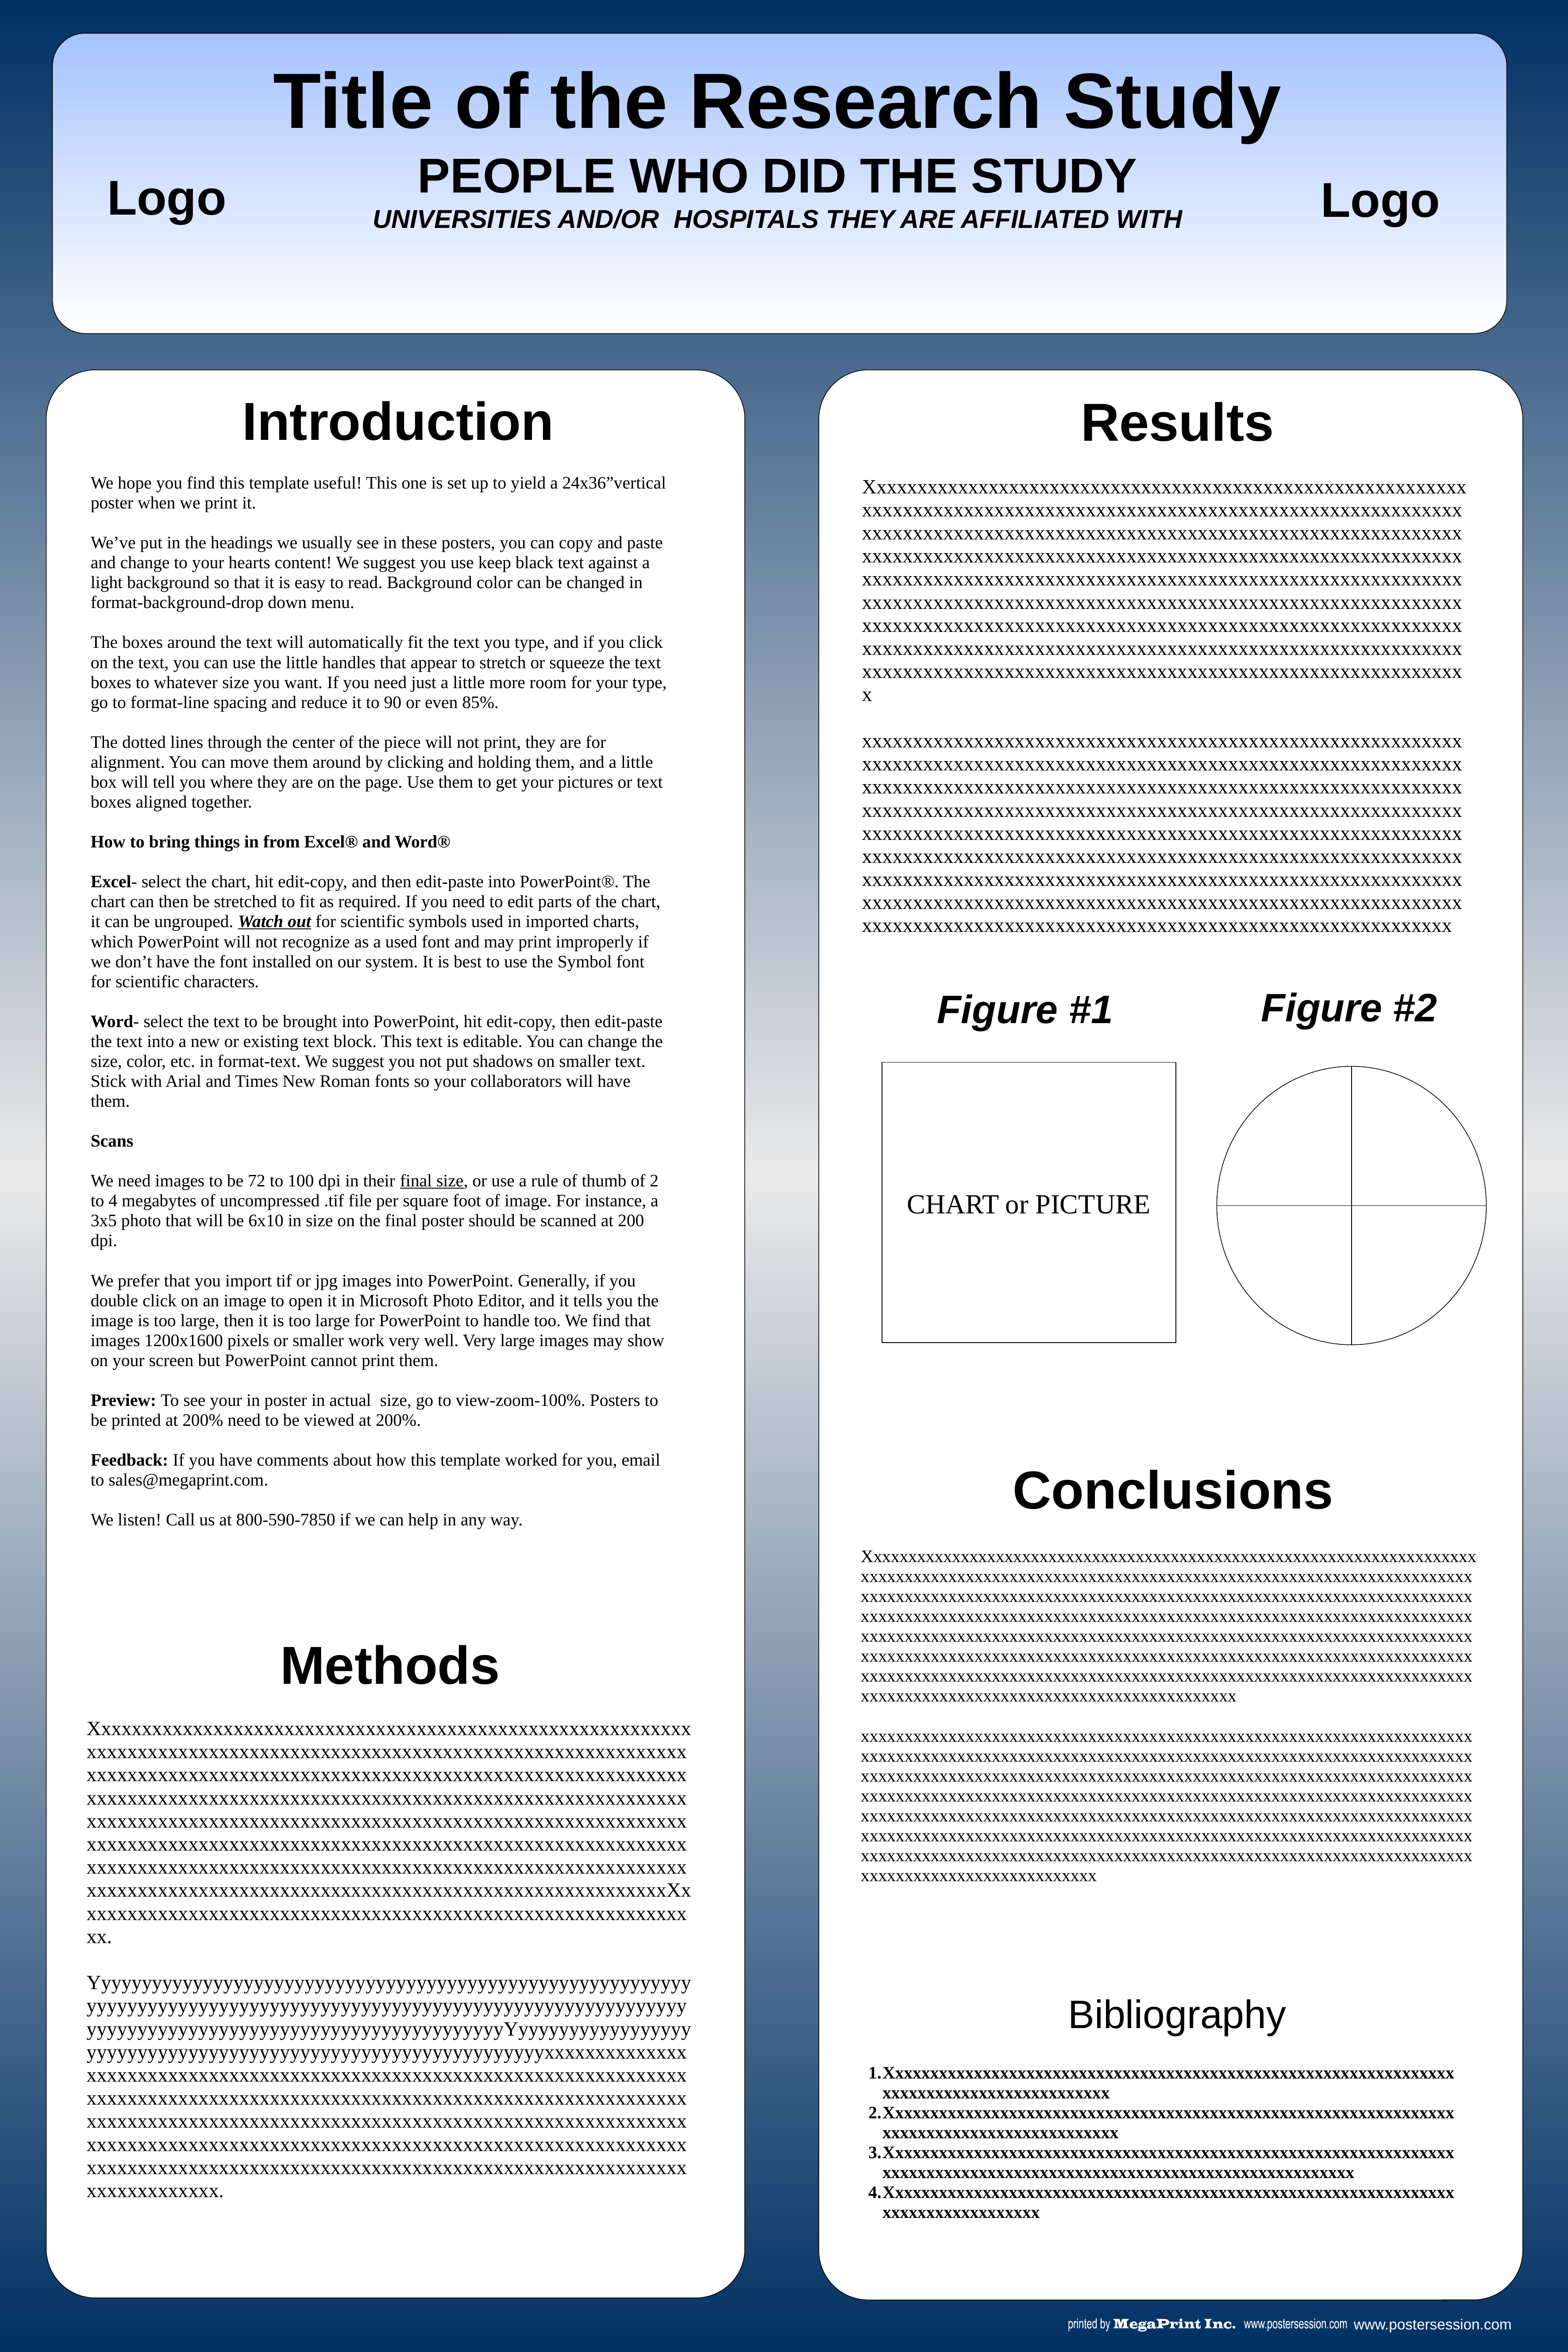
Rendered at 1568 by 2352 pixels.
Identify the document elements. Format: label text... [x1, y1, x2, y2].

text_box CHART or PICTURE [882, 1062, 1176, 1343]
text_box Xxxxxxxxxxxxxxxxxxxxxxxxxxxxxxxxxxxxxxxxxxxxxxxxxxxxxxxxxxxxxxxxxxxxxxxxxxxxxxxxxxxxxxxxxxx Xxxxxxxxxxxxxxxxxxxxxxxxxxxxxxxxxxxxxxxxxxxxxxxxxxxxxxxxxxxxxxxxxxxxxxxxxxxxxxxxxxxxxxxxxxxx Xxxxxxxxxxxxxxxxxxxxxxxxxxxxxxxxxxxxxxxxxxxxxxxxxxxxxxxxxxxxxxxxxxxxxxxxxxxxxxxxxxxxxxxxxxxxxxxxxxxxxxxxxxxxxxxxxxxxxxx Xxxxxxxxxxxxxxxxxxxxxxxxxxxxxxxxxxxxxxxxxxxxxxxxxxxxxxxxxxxxxxxxxxxxxxxxxxxxxxxxxxx [865, 2040, 1460, 2244]
text_box [1217, 1066, 1487, 1345]
text_box Xxxxxxxxxxxxxxxxxxxxxxxxxxxxxxxxxxxxxxxxxxxxxxxxxxxxxxxxxxxxxxxxxxxxxxxxxxxxxxxxxxxxxxxxxxxxxxxxxxxxxxxxxxxxxxxxxxxxxxxxxxxxxxxxxxxxxxxxxxxxxxxxxxxxxxxxxxxxxxxxxxxxxxxxxxxxxxxxxxxxxxxxxxxxxxxxxxxxxxxxxxxxxxxxxxxxxxxxxxxxxxxxxxxxxxxxxxxxxxxxxxxxxxxxxxxxxxxxxxxxxxxxxxxxxxxxxxxxxxxxxxxxxxxxxxxxxxxxxxxxxxxxxxxxxxxxxxxxxxxxxxxxxxxxxxxxxxxxxxxxxxxxxxxxxxxxxxxxxxxxxxxxxxxxxxxxxxxxxxxxxxxxxxxxxxxxxxxxxxxxxxxxxxxxxxxxxxxxxxxxxxxxxxxxxxxxxxxxxxxxxxxxxxxxxxxxxxxxxxxxxxxxxxxxxxxxxxxxxxxxxxxxxxxxxxxxxxxxxxxxxxxxxxxxxxxxxxxxxxxxxxxxxxxxxxxxx xxxxxxxxxxxxxxxxxxxxxxxxxxxxxxxxxxxxxxxxxxxxxxxxxxxxxxxxxxxxxxxxxxxxxxxxxxxxxxxxxxxxxxxxxxxxxxxxxxxxxxxxxxxxxxxxxxxxxxxxxxxxxxxxxxxxxxxxxxxxxxxxxxxxxxxxxxxxxxxxxxxxxxxxxxxxxxxxxxxxxxxxxxxxxxxxxxxxxxxxxxxxxxxxxxxxxxxxxxxxxxxxxxxxxxxxxxxxxxxxxxxxxxxxxxxxxxxxxxxxxxxxxxxxxxxxxxxxxxxxxxxxxxxxxxxxxxxxxxxxxxxxxxxxxxxxxxxxxxxxxxxxxxxxxxxxxxxxxxxxxxxxxxxxxxxxxxxxxxxxxxxxxxxxxxxxxxxxxxxxxxxxxxxxxxxxxxxxxxxxxxxxxxxxxxxxxxxxxxxxxxxxxxxxxxxxxxxxxxxxxxxxxxxxxxxxxxxxxxxxxxxxxxxxxxxxxxxxxxxxxxxxxxxxxxxxxxxxxxxxxxxxxxxxxxxxxxxxx [858, 1545, 1481, 1901]
text_box Logo [78, 164, 255, 254]
text_box [46, 370, 745, 2298]
text_box [819, 370, 1523, 2300]
text_box Conclusions [986, 1453, 1360, 1522]
text_box Figure #2 [1215, 979, 1483, 1032]
text_box Bibliography [1044, 1986, 1311, 2039]
text_box Methods [232, 1628, 548, 1697]
text_box Figure #1 [891, 982, 1159, 1034]
text_box Xxxxxxxxxxxxxxxxxxxxxxxxxxxxxxxxxxxxxxxxxxxxxxxxxxxxxxxxxxxxxxxxxxxxxxxxxxxxxxxxxxxxxxxxxxxxxxxxxxxxxxxxxxxxxxxxxxxxxxxxxxxxxxxxxxxxxxxxxxxxxxxxxxxxxxxxxxxxxxxxxxxxxxxxxxxxxxxxxxxxxxxxxxxxxxxxxxxxxxxxxxxxxxxxxxxxxxxxxxxxxxxxxxxxxxxxxxxxxxxxxxxxxxxxxxxxxxxxxxxxxxxxxxxxxxxxxxxxxxxxxxxxxxxxxxxxxxxxxxxxxxxxxxxxxxxxxxxxxxxxxxxxxxxxxxxxxxxxxxxxxxxxxxxxxxxxxxxxxxxxxxxxxxxxxxxxxxxxxxxxxxxxxxxxxxxxxxxxxxxxxxxxxxxxxxxxxxxxxxxxxxxxxxxxxxxxxxxxxxxxxxxxxxxxxxxxxxxxxxxxxxxxxxxxxxxxxxxxxxxxxxxxxxxxxxxxxxxxxxxxxxxxxxxxxxxxxxxxxxxxxxxxxxxxxxxx xxxxxxxxxxxxxxxxxxxxxxxxxxxxxxxxxxxxxxxxxxxxxxxxxxxxxxxxxxxxxxxxxxxxxxxxxxxxxxxxxxxxxxxxxxxxxxxxxxxxxxxxxxxxxxxxxxxxxxxxxxxxxxxxxxxxxxxxxxxxxxxxxxxxxxxxxxxxxxxxxxxxxxxxxxxxxxxxxxxxxxxxxxxxxxxxxxxxxxxxxxxxxxxxxxxxxxxxxxxxxxxxxxxxxxxxxxxxxxxxxxxxxxxxxxxxxxxxxxxxxxxxxxxxxxxxxxxxxxxxxxxxxxxxxxxxxxxxxxxxxxxxxxxxxxxxxxxxxxxxxxxxxxxxxxxxxxxxxxxxxxxxxxxxxxxxxxxxxxxxxxxxxxxxxxxxxxxxxxxxxxxxxxxxxxxxxxxxxxxxxxxxxxxxxxxxxxxxxxxxxxxxxxxxxxxxxxxxxxxxxxxxxxxxxxxxxxxxxxxxxxxxxxxxxxxxxxxxxxxxxxxxxxxxxxxxxxxxxxxxxxxxxxxxxxxxxxxxxxxxxxxxxxxxxx [859, 473, 1475, 957]
text_box XxxxxxxxxxxxxxxxxxxxxxxxxxxxxxxxxxxxxxxxxxxxxxxxxxxxxxxxxxxxxxxxxxxxxxxxxxxxxxxxxxxxxxxxxxxxxxxxxxxxxxxxxxxxxxxxxxxxxxxxxxxxxxxxxxxxxxxxxxxxxxxxxxxxxxxxxxxxxxxxxxxxxxxxxxxxxxxxxxxxxxxxxxxxxxxxxxxxxxxxxxxxxxxxxxxxxxxxxxxxxxxxxxxxxxxxxxxxxxxxxxxxxxxxxxxxxxxxxxxxxxxxxxxxxxxxxxxxxxxxxxxxxxxxxxxxxxxxxxxxxxxxxxxxxxxxxxxxxxxxxxxxxxxxxxxxxxxxxxxxxxxxxxxxxxxxxxxxxxxxxxxxxxxxxxxxxxxxxxxxxxxxxxxxxxxxxxxxxxxxxxxxxxxxxxxxxxxxxxxxxxxxxxxxxxxxxxxxxxxxxxxxxxxxxxxxxxxxxxxxxxxxxxxxxxXxxxxxxxxxxxxxxxxxxxxxxxxxxxxxxxxxxxxxxxxxxxxxxxxxxxxxxxxxxxxxx. YyyyyyyyyyyyyyyyyyyyyyyyyyyyyyyyyyyyyyyyyyyyyyyyyyyyyyyyyyyyyyyyyyyyyyyyyyyyyyyyyyyyyyyyyyyyyyyyyyyyyyyyyyyyyyyyyyyyyyyyyyyyyyyyyyyyyyyyyyyyyyyyyyyyyyyyyyyyyyyYyyyyyyyyyyyyyyyyyyyyyyyyyyyyyyyyyyyyyyyyyyyyyyyyyyyyyyyyyyyyyyxxxxxxxxxxxxxxxxxxxxxxxxxxxxxxxxxxxxxxxxxxxxxxxxxxxxxxxxxxxxxxxxxxxxxxxxxxxxxxxxxxxxxxxxxxxxxxxxxxxxxxxxxxxxxxxxxxxxxxxxxxxxxxxxxxxxxxxxxxxxxxxxxxxxxxxxxxxxxxxxxxxxxxxxxxxxxxxxxxxxxxxxxxxxxxxxxxxxxxxxxxxxxxxxxxxxxxxxxxxxxxxxxxxxxxxxxxxxxxxxxxxxxxxxxxxxxxxxxxxxxxxxxxxxxxxxxxxxxxxxxxxxxxxxxxxxxxxxxxxxxxxxxxxxxxxxxxxxxxxxxx. [83, 1715, 700, 2222]
text_box Title of the Research Study PEOPLE WHO DID THE STUDY UNIVERSITIES AND/OR HOSPITALS THEY ARE AFFILIATED WITH [174, 47, 1381, 236]
text_box [52, 33, 1507, 334]
text_box Logo [1298, 166, 1463, 256]
text_box Results [1019, 385, 1336, 454]
text_box We hope you find this template useful! This one is set up to yield a 24x36”vertical poster when we print it. We’ve put in the headings we usually see in these posters, you can copy and paste and change to your hearts content! We suggest you use keep black text against a light background so that it is easy to read. Background color can be changed in format-background-drop down menu. The boxes around the text will automatically fit the text you type, and if you click on the text, you can use the little handles that appear to stretch or squeeze the text boxes to whatever size you want. If you need just a little more room for your type, go to format-line spacing and reduce it to 90 or even 85%. The dotted lines through the center of the piece will not print, they are for alignment. You can move them around by clicking and holding them, and a little box will tell you where they are on the page. Use them to get your pictures or text boxes aligned together. How to bring things in from Excel® and Word® Excel- select the chart, hit edit-copy, and then edit-paste into PowerPoint®. The chart can then be stretched to fit as required. If you need to edit parts of the chart, it can be ungrouped. Watch out for scientific symbols used in imported charts, which PowerPoint will not recognize as a used font and may print improperly if we don’t have the font installed on our system. It is best to use the Symbol font for scientific characters. Word- select the text to be brought into PowerPoint, hit edit-copy, then edit-paste the text into a new or existing text block. This text is editable. You can change the size, color, etc. in format-text. We suggest you not put shadows on smaller text. Stick with Arial and Times New Roman fonts so your collaborators will have them. Scans We need images to be 72 to 100 dpi in their final size, or use a rule of thumb of 2 to 4 megabytes of uncompressed .tif file per square foot of image. For instance, a 3x5 photo that will be 6x10 in size on the final poster should be scanned at 200 dpi. We prefer that you import tif or jpg images into PowerPoint. Generally, if you double click on an image to open it in Microsoft Photo Editor, and it tells you the image is too large, then it is too large for PowerPoint to handle too. We find that images 1200x1600 pixels or smaller work very well. Very large images may show on your screen but PowerPoint cannot print them. Preview: To see your in poster in actual size, go to view-zoom-100%. Posters to be printed at 200% need to be viewed at 200%. Feedback: If you have comments about how this template worked for you, email to sales@megaprint.com. We listen! Call us at 800-590-7850 if we can help in any way. [86, 470, 674, 1532]
text_box Introduction [199, 384, 597, 453]
